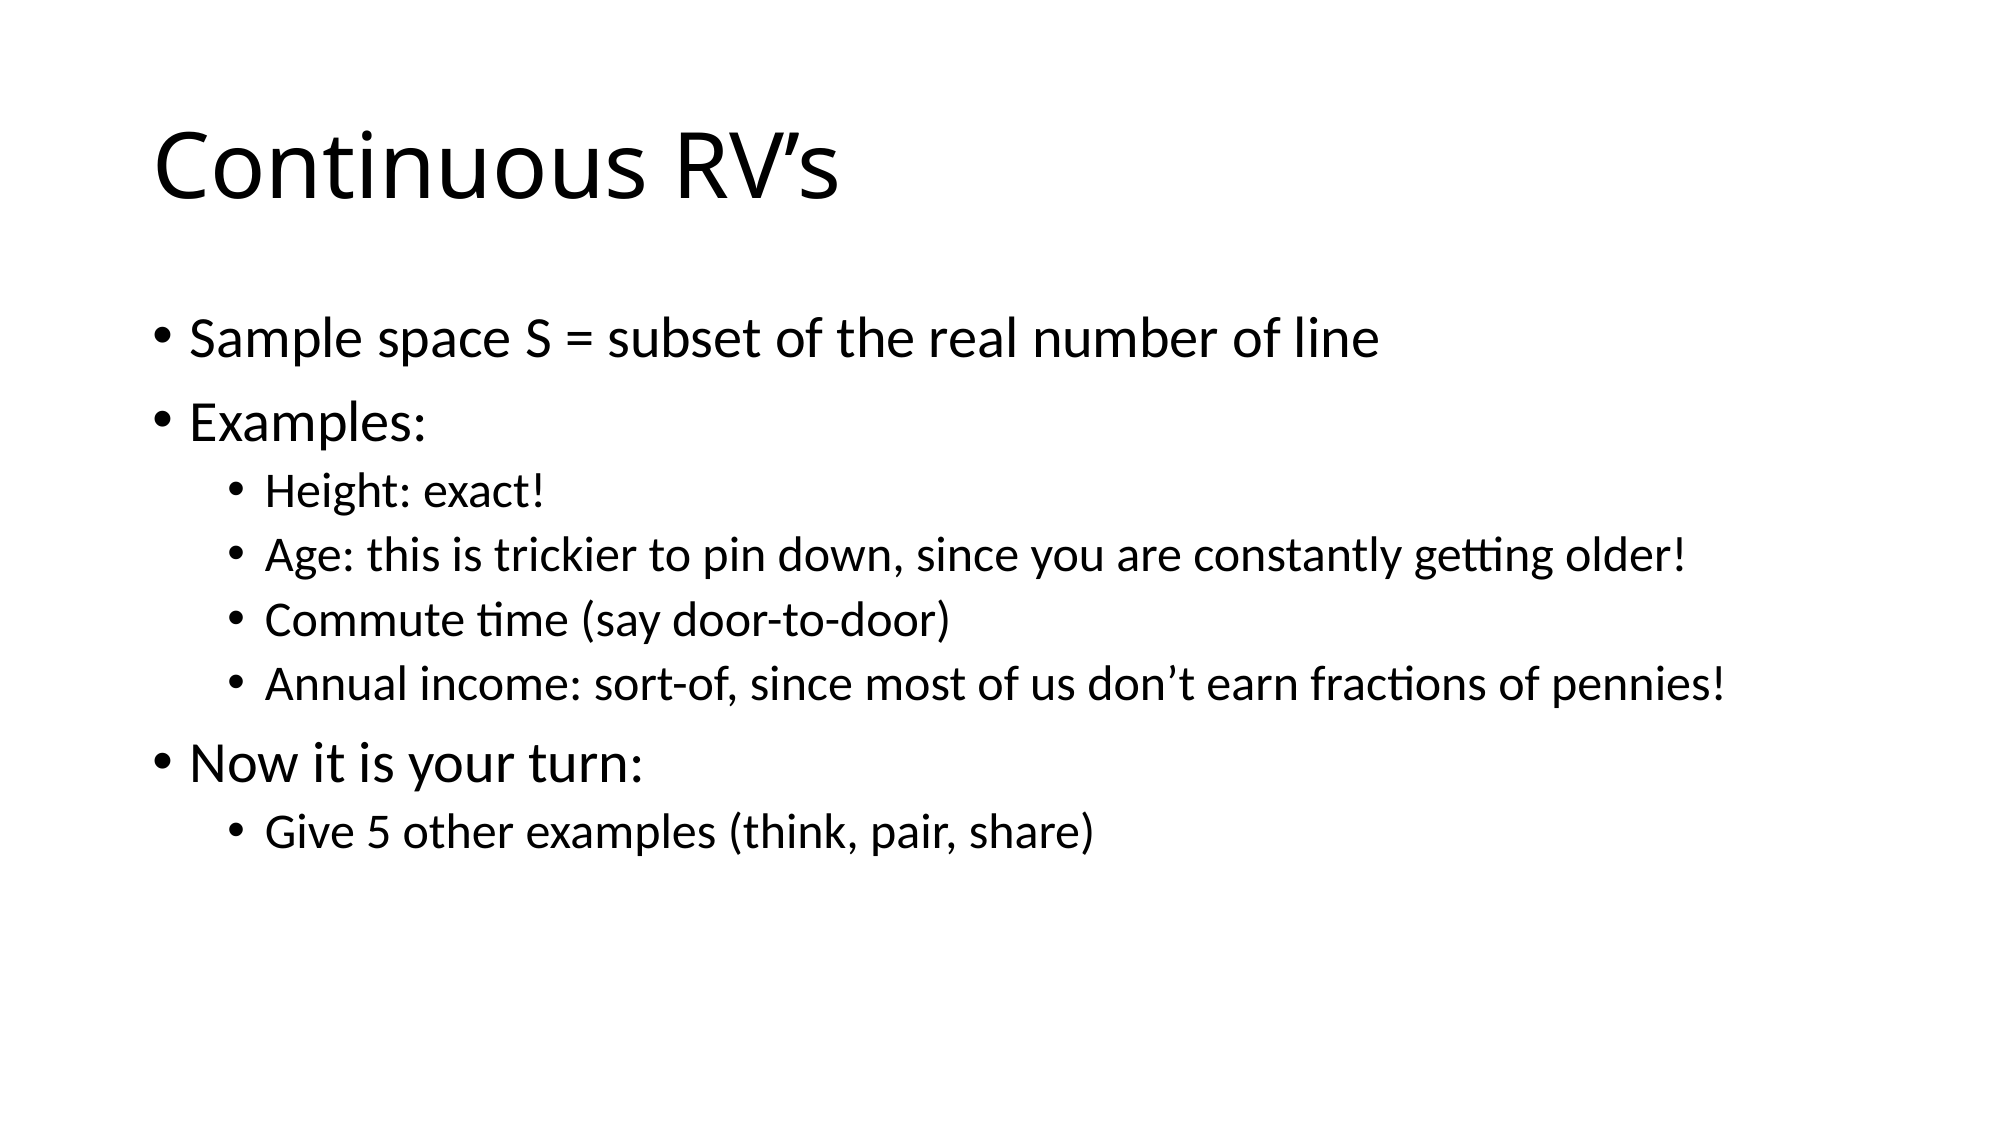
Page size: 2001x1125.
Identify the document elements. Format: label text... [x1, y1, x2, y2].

title Continuous RV’s [137, 59, 1863, 278]
list Sample space S = subset of the real number of line Examples: Height: exact! Age: this is trickier to pin down, since you are constantly getting older! Commute time (say door-to-door) Annual income: sort-of, since most of us don’t earn fractions of pennies! Now it is your turn: Give 5 other examples (think, pair, share) [137, 299, 1863, 1014]
